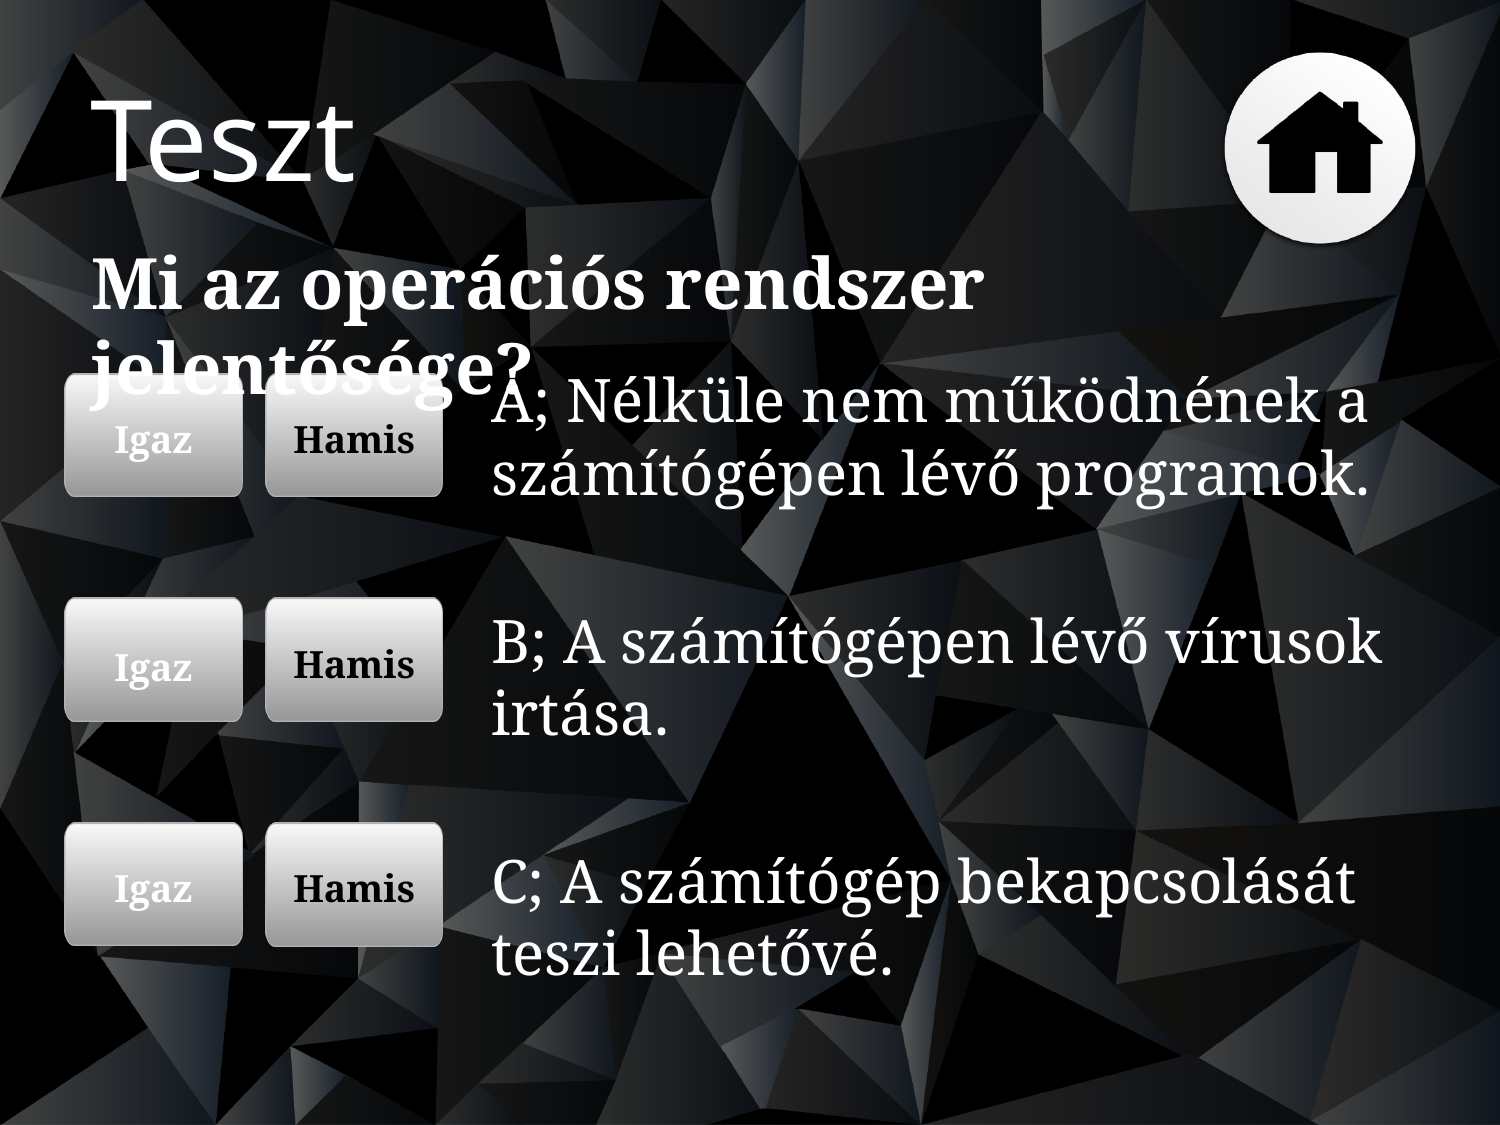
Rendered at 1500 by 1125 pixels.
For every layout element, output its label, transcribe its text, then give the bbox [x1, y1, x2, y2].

title Teszt [75, 42, 1173, 231]
list A; Nélküle nem működnének a számítógépen lévő programok. B; A számítógépen lévő vírusok irtása. C; A számítógép bekapcsolását teszi lehetővé. [75, 272, 1425, 1005]
picture [0, 0, 1500, 1125]
text_box Mi az operációs rendszer jelentősége? [76, 231, 1317, 417]
